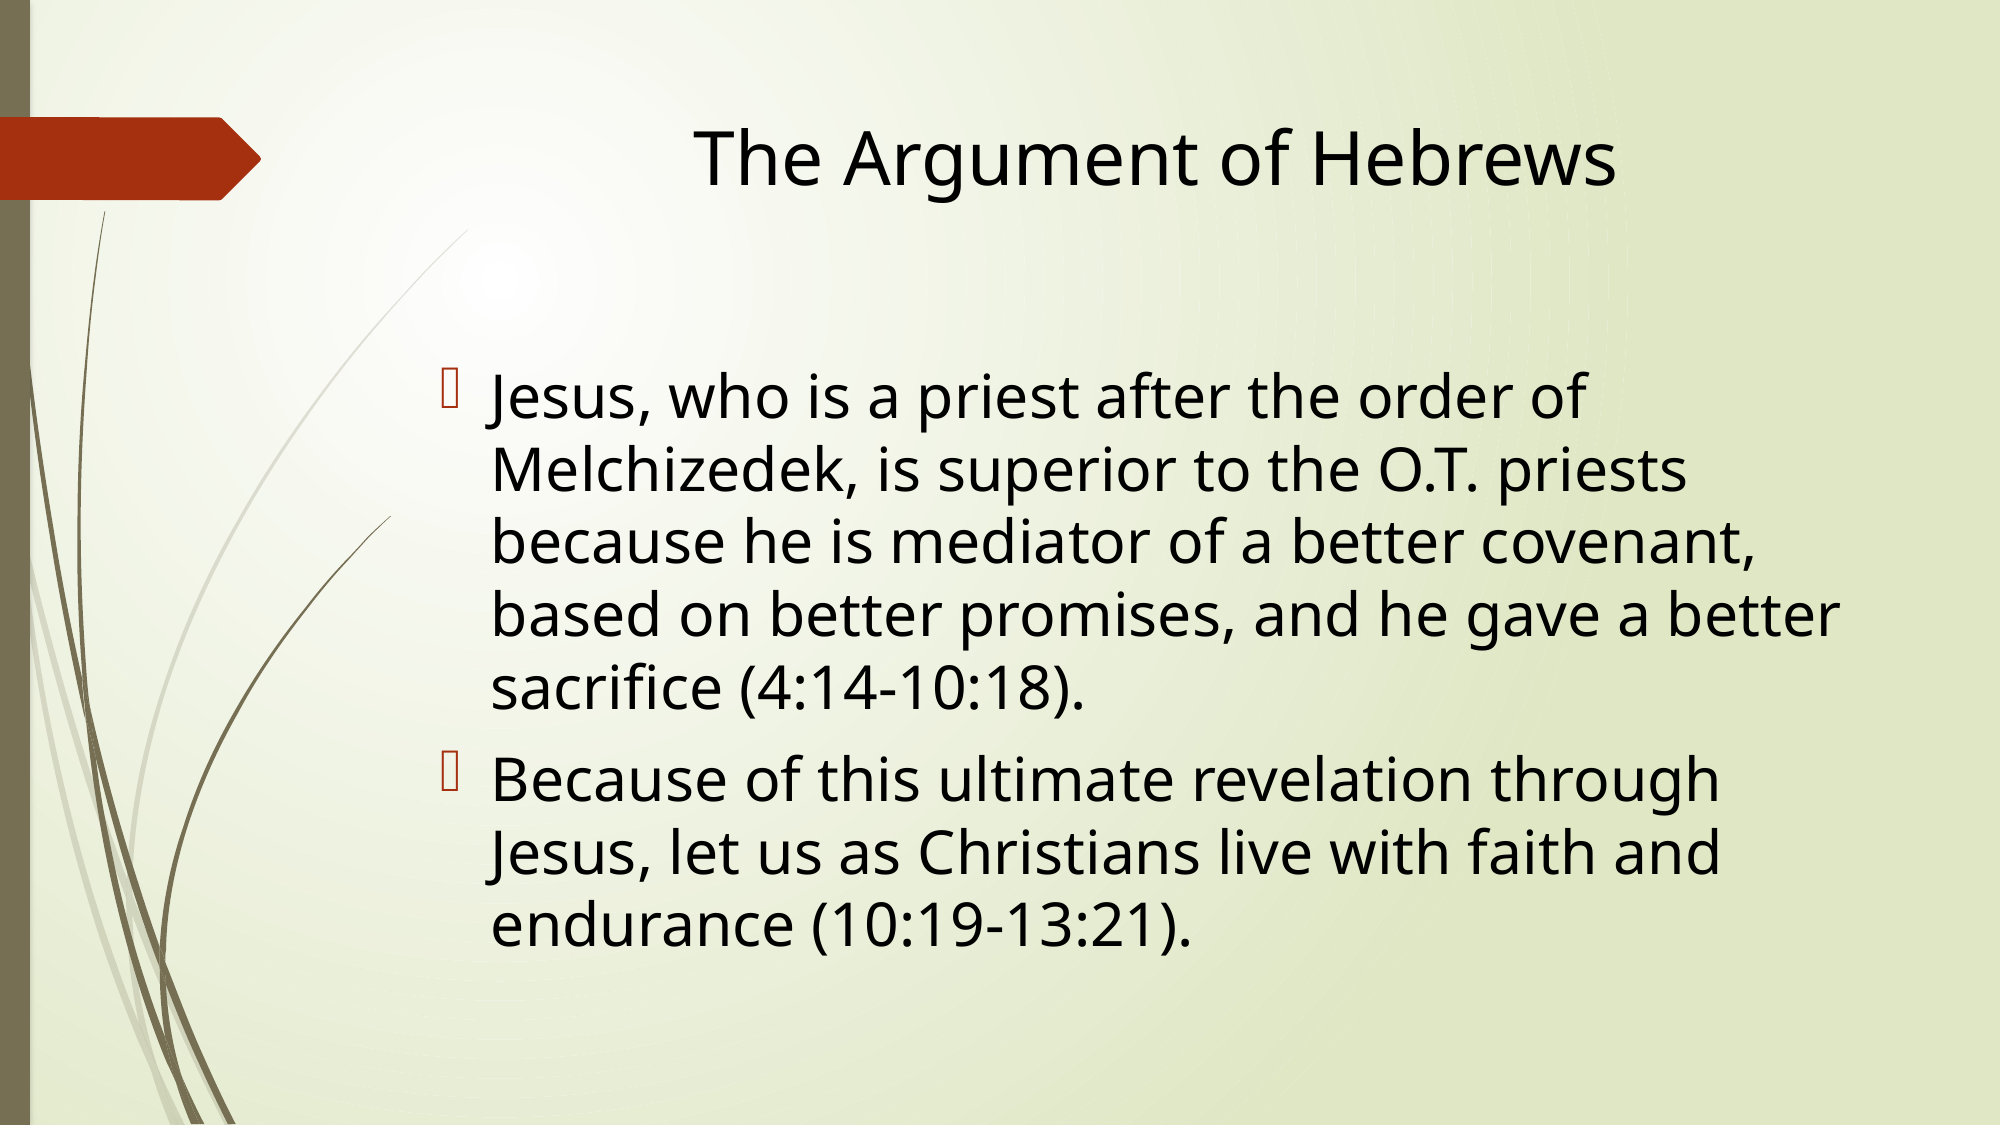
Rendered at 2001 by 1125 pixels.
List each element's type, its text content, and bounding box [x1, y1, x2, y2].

list Jesus, who is a priest after the order of Melchizedek, is superior to the O.T. priests because he is mediator of a better covenant, based on better promises, and he gave a better sacrifice (4:14-10:18). Because of this ultimate revelation through Jesus, let us as Christians live with faith and endurance (10:19-13:21). [424, 350, 1888, 970]
title The Argument of Hebrews [425, 102, 1888, 313]
